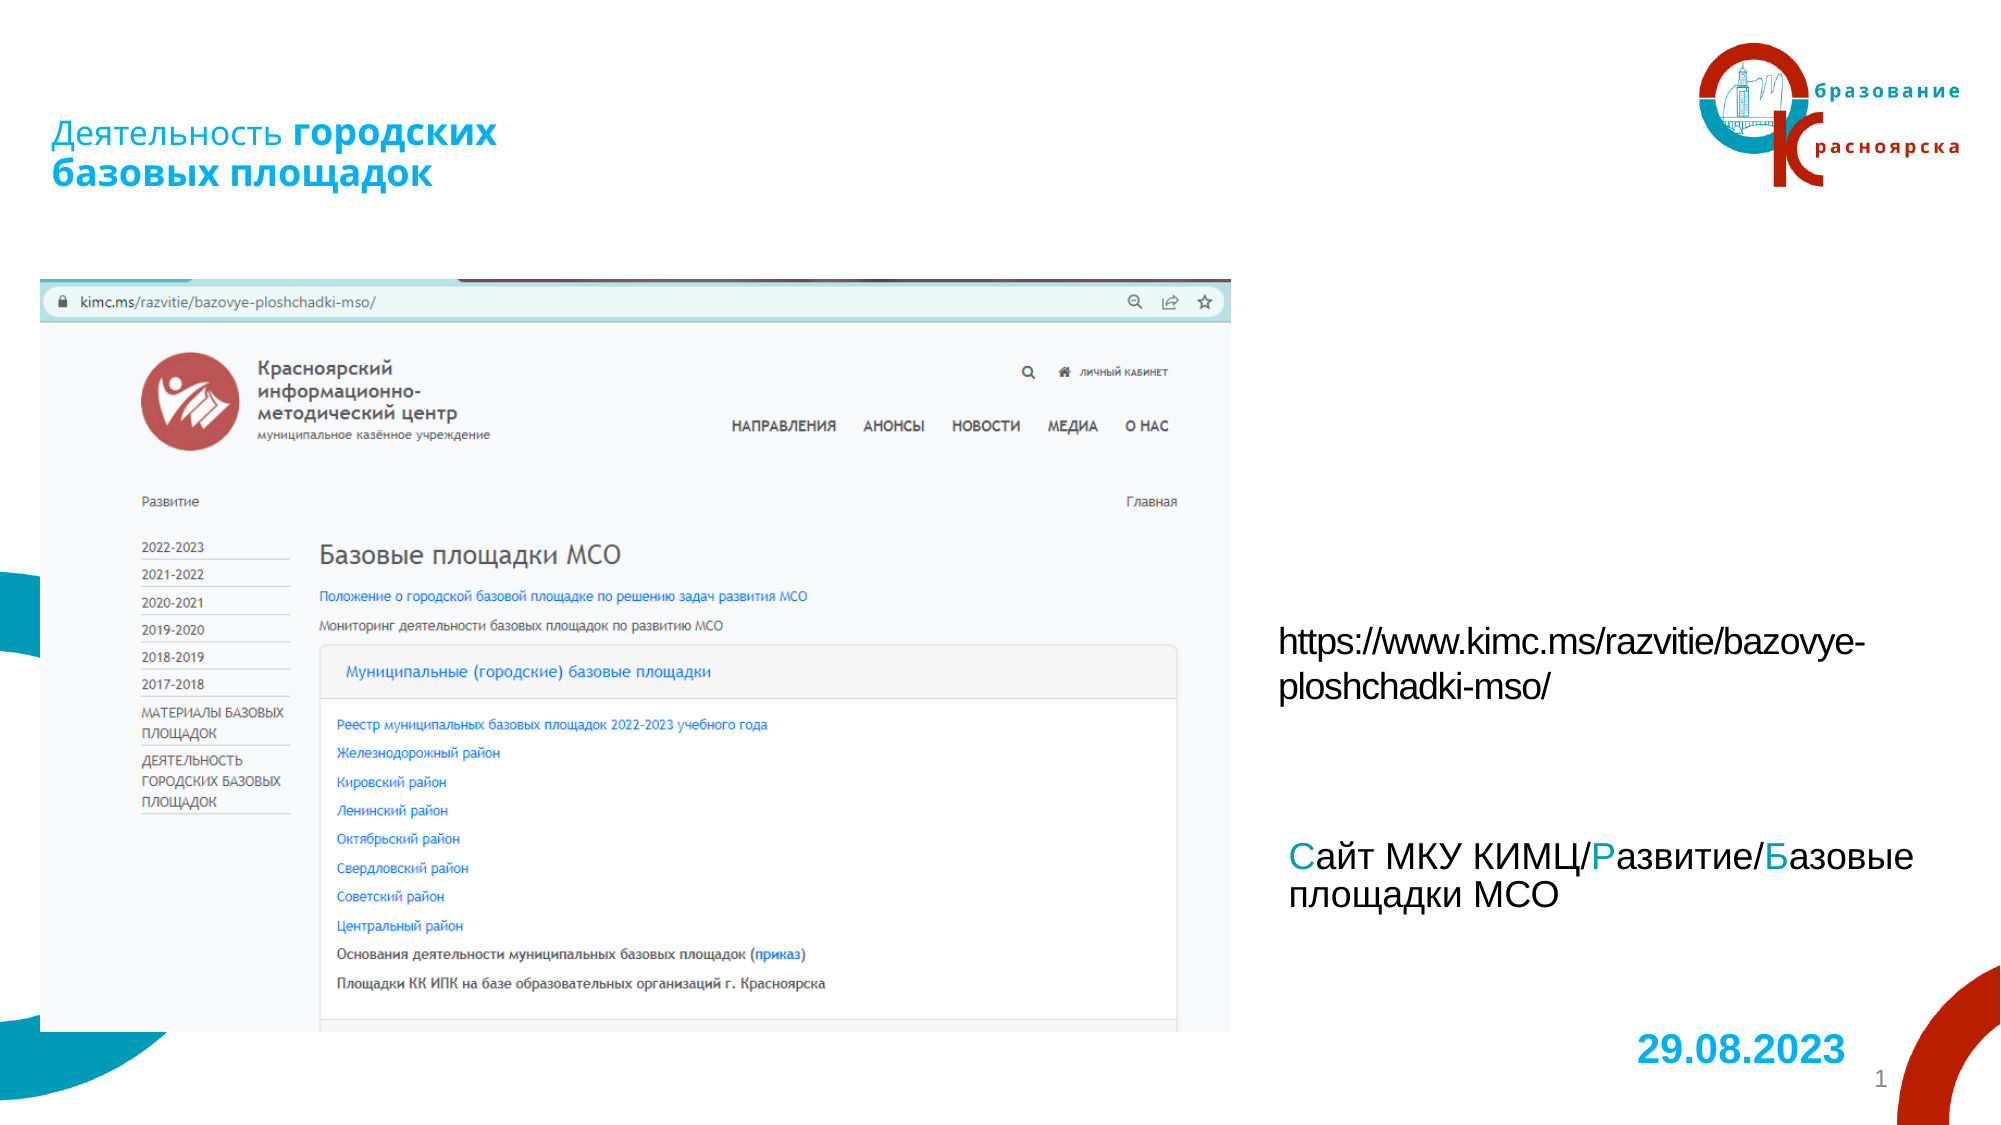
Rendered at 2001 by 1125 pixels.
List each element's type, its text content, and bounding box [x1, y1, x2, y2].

slide_number 1 [1874, 1047, 1922, 1108]
picture [0, 279, 1231, 1110]
picture [1862, 950, 2001, 1125]
title Деятельность городских базовых площадок [36, 30, 1762, 282]
list 29.08.2023 [760, 1005, 1878, 1093]
picture [1678, 0, 2001, 207]
text_box https://www.kimc.ms/razvitie/bazovye-ploshchadki-mso/ [1263, 609, 1894, 715]
text_box Сайт МКУ КИМЦ/Развитие/Базовые площадки МСО [1288, 838, 1966, 915]
